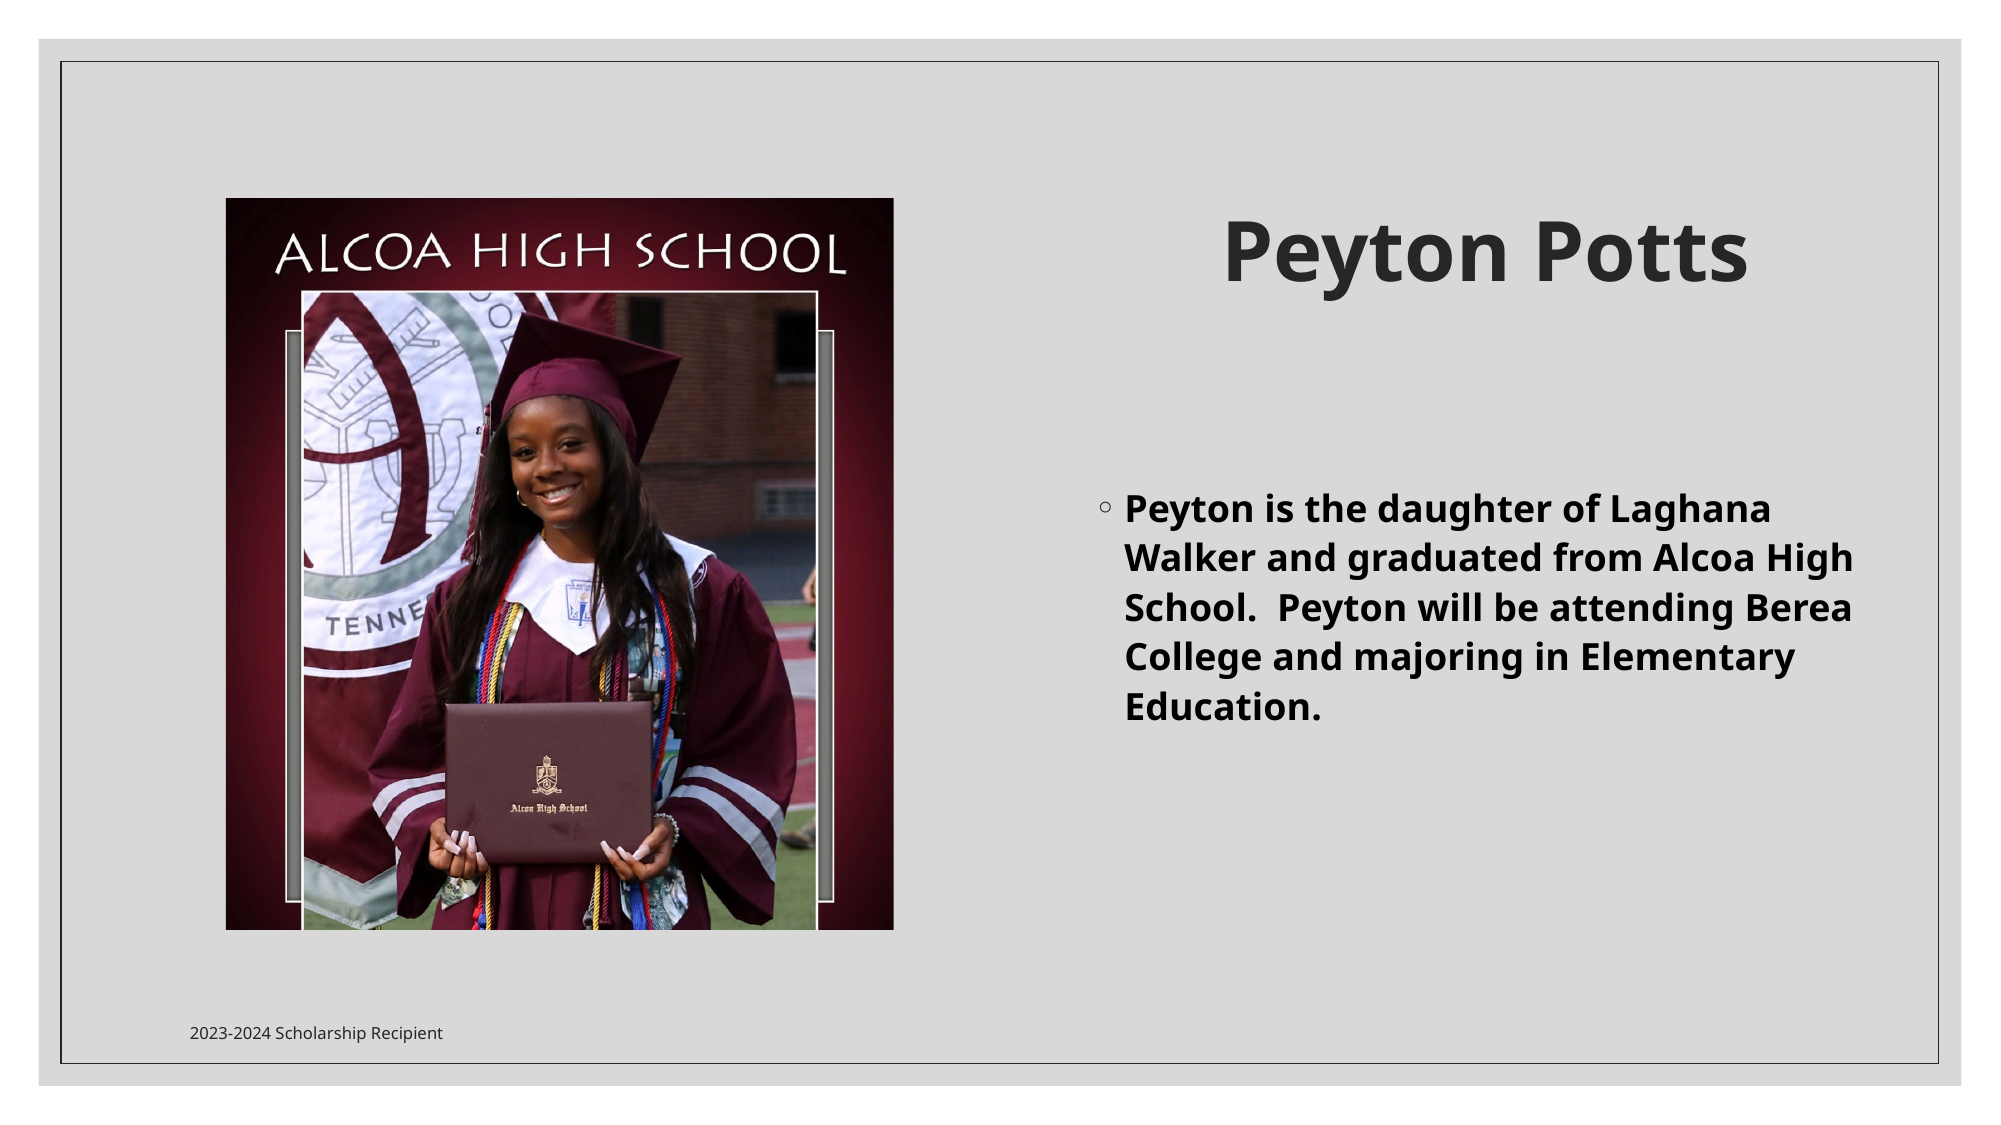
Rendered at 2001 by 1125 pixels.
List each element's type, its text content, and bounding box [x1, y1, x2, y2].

list Peyton is the daughter of Laghana Walker and graduated from Alcoa High School. Peyton will be attending Berea College and majoring in Elementary Education. [1079, 416, 1893, 990]
picture [225, 197, 894, 930]
title Peyton Potts [1079, 119, 1893, 390]
footer 2023-2024 Scholarship Recipient [174, 990, 1130, 1050]
